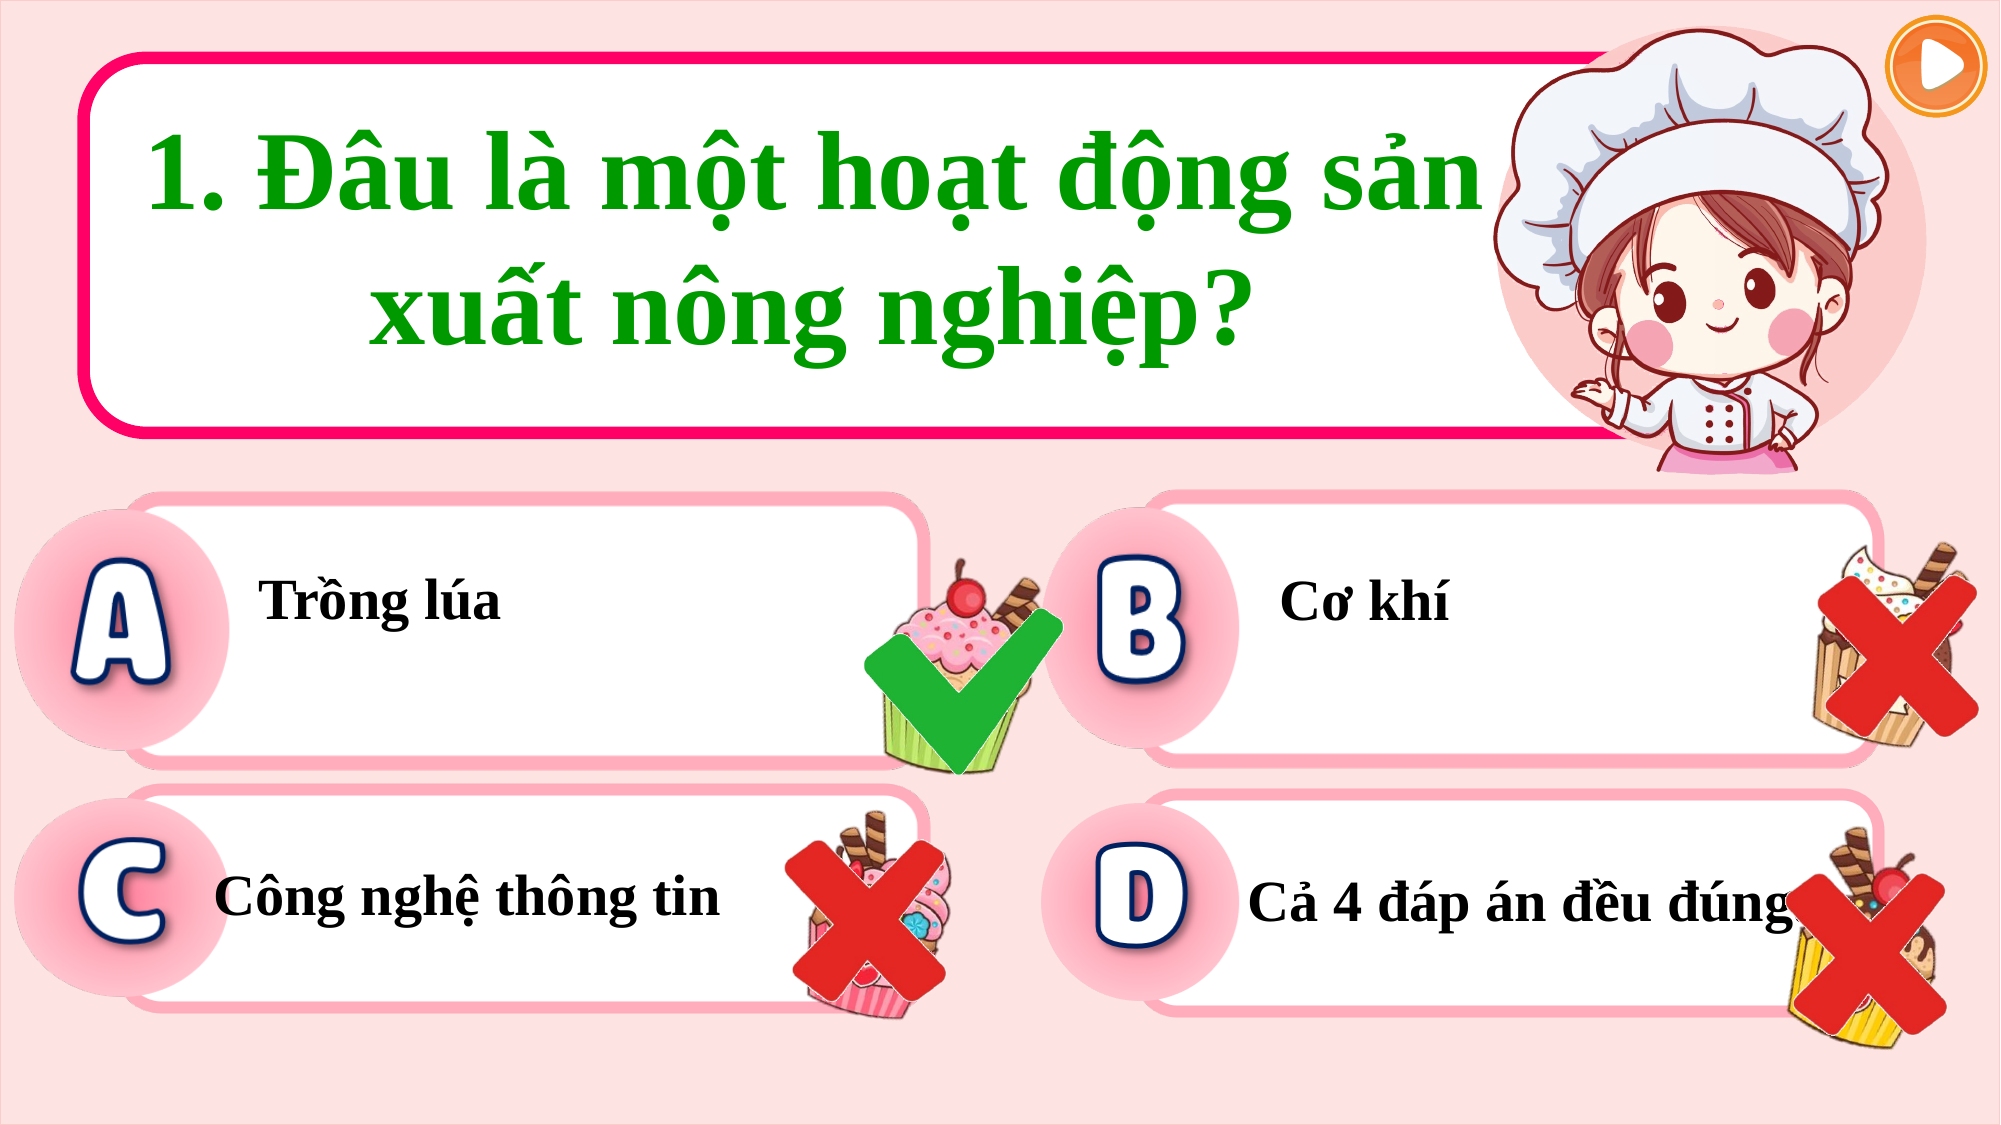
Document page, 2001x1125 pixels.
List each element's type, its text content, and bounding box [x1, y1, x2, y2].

text_box 1. Đâu là một hoạt động sản xuất nông nghiệp? [88, 96, 1380, 367]
text_box [82, 56, 1380, 434]
text_box [0, 0, 2000, 1125]
picture [14, 0, 2001, 1111]
